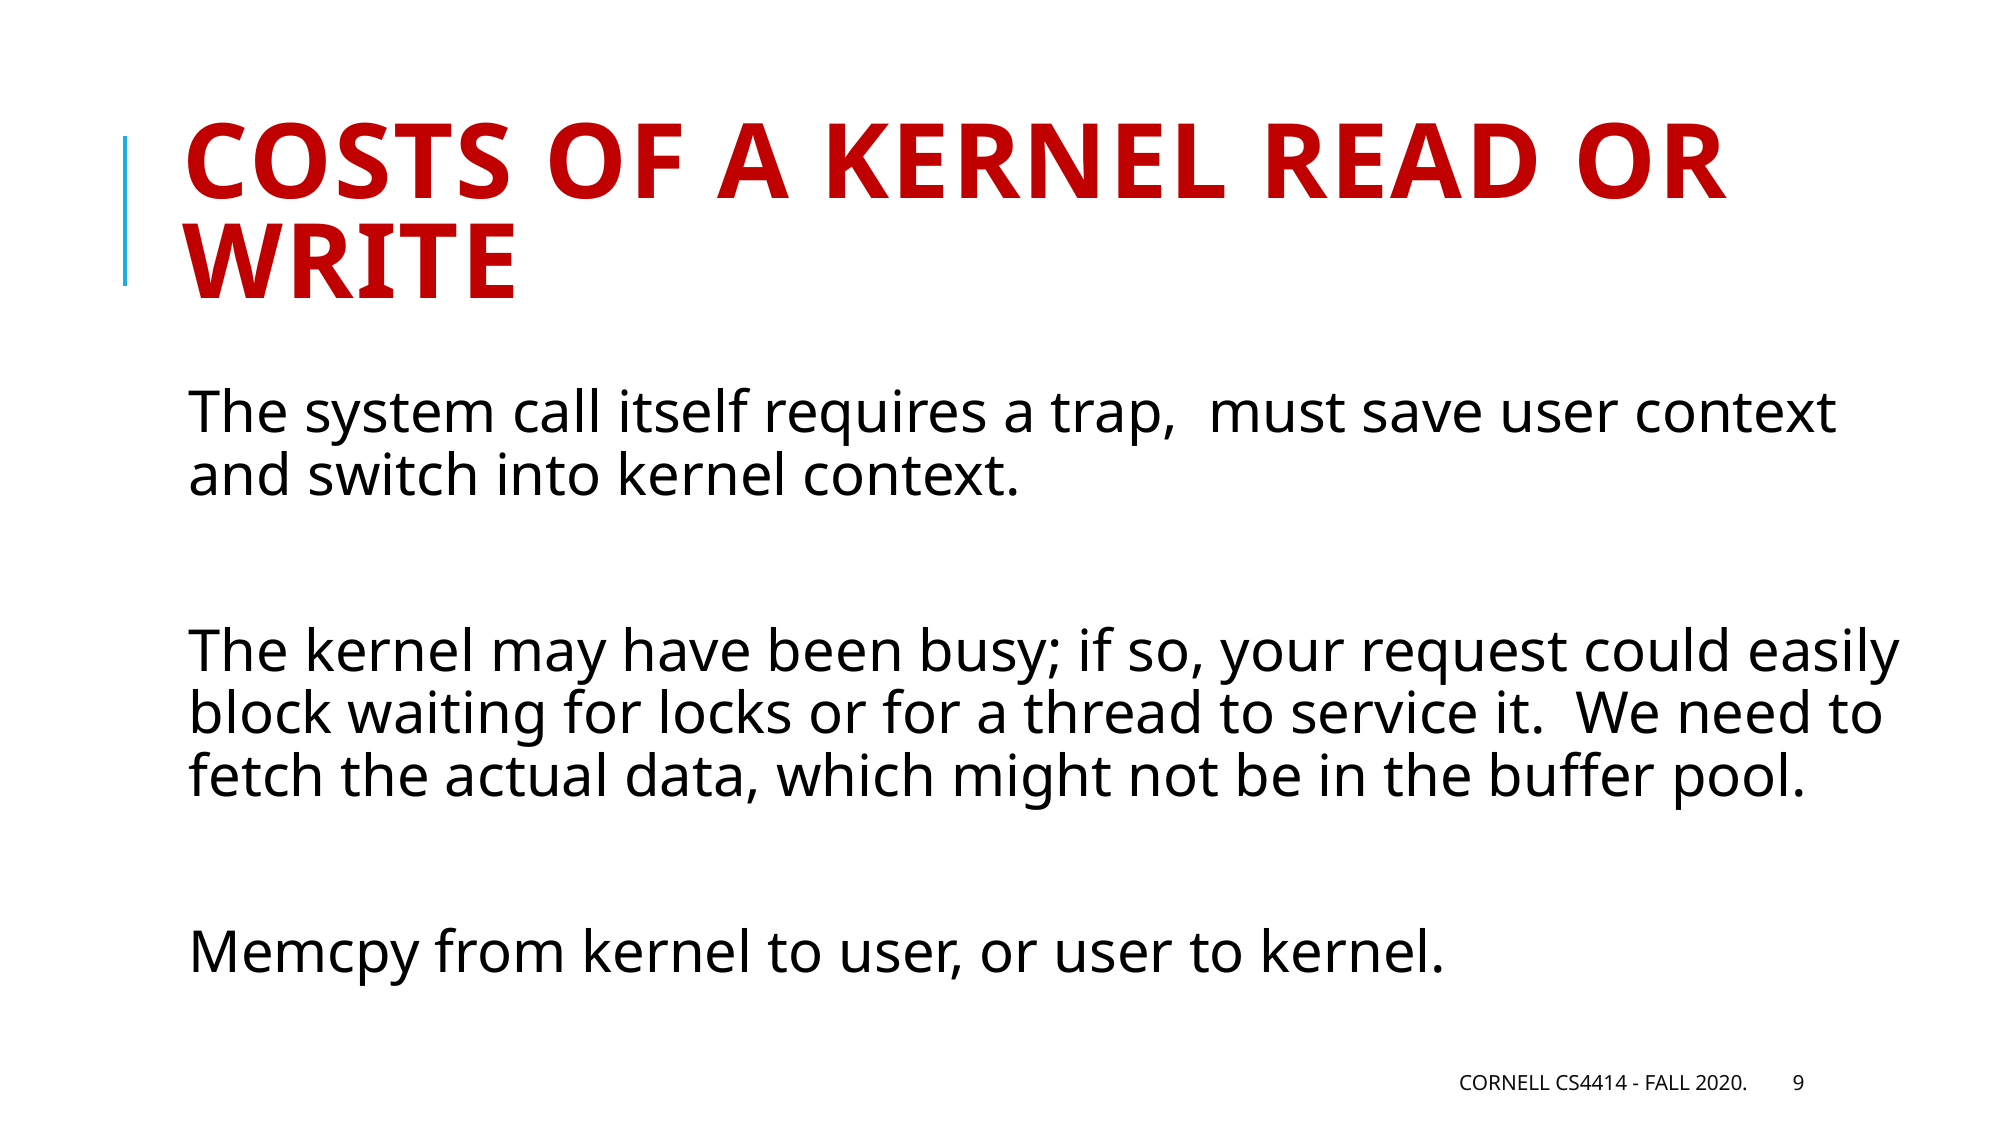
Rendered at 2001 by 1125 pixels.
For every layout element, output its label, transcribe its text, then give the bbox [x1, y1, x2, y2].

title Costs of a Kernel read or write [168, 96, 1914, 342]
footer Cornell CS4414 - Fall 2020. [794, 1061, 1763, 1107]
list The system call itself requires a trap, must save user context and switch into kernel context. The kernel may have been busy; if so, your request could easily block waiting for locks or for a thread to service it. We need to fetch the actual data, which might not be in the buffer pool. Memcpy from kernel to user, or user to kernel. [168, 375, 1914, 1035]
slide_number 9 [1777, 1061, 1938, 1107]
